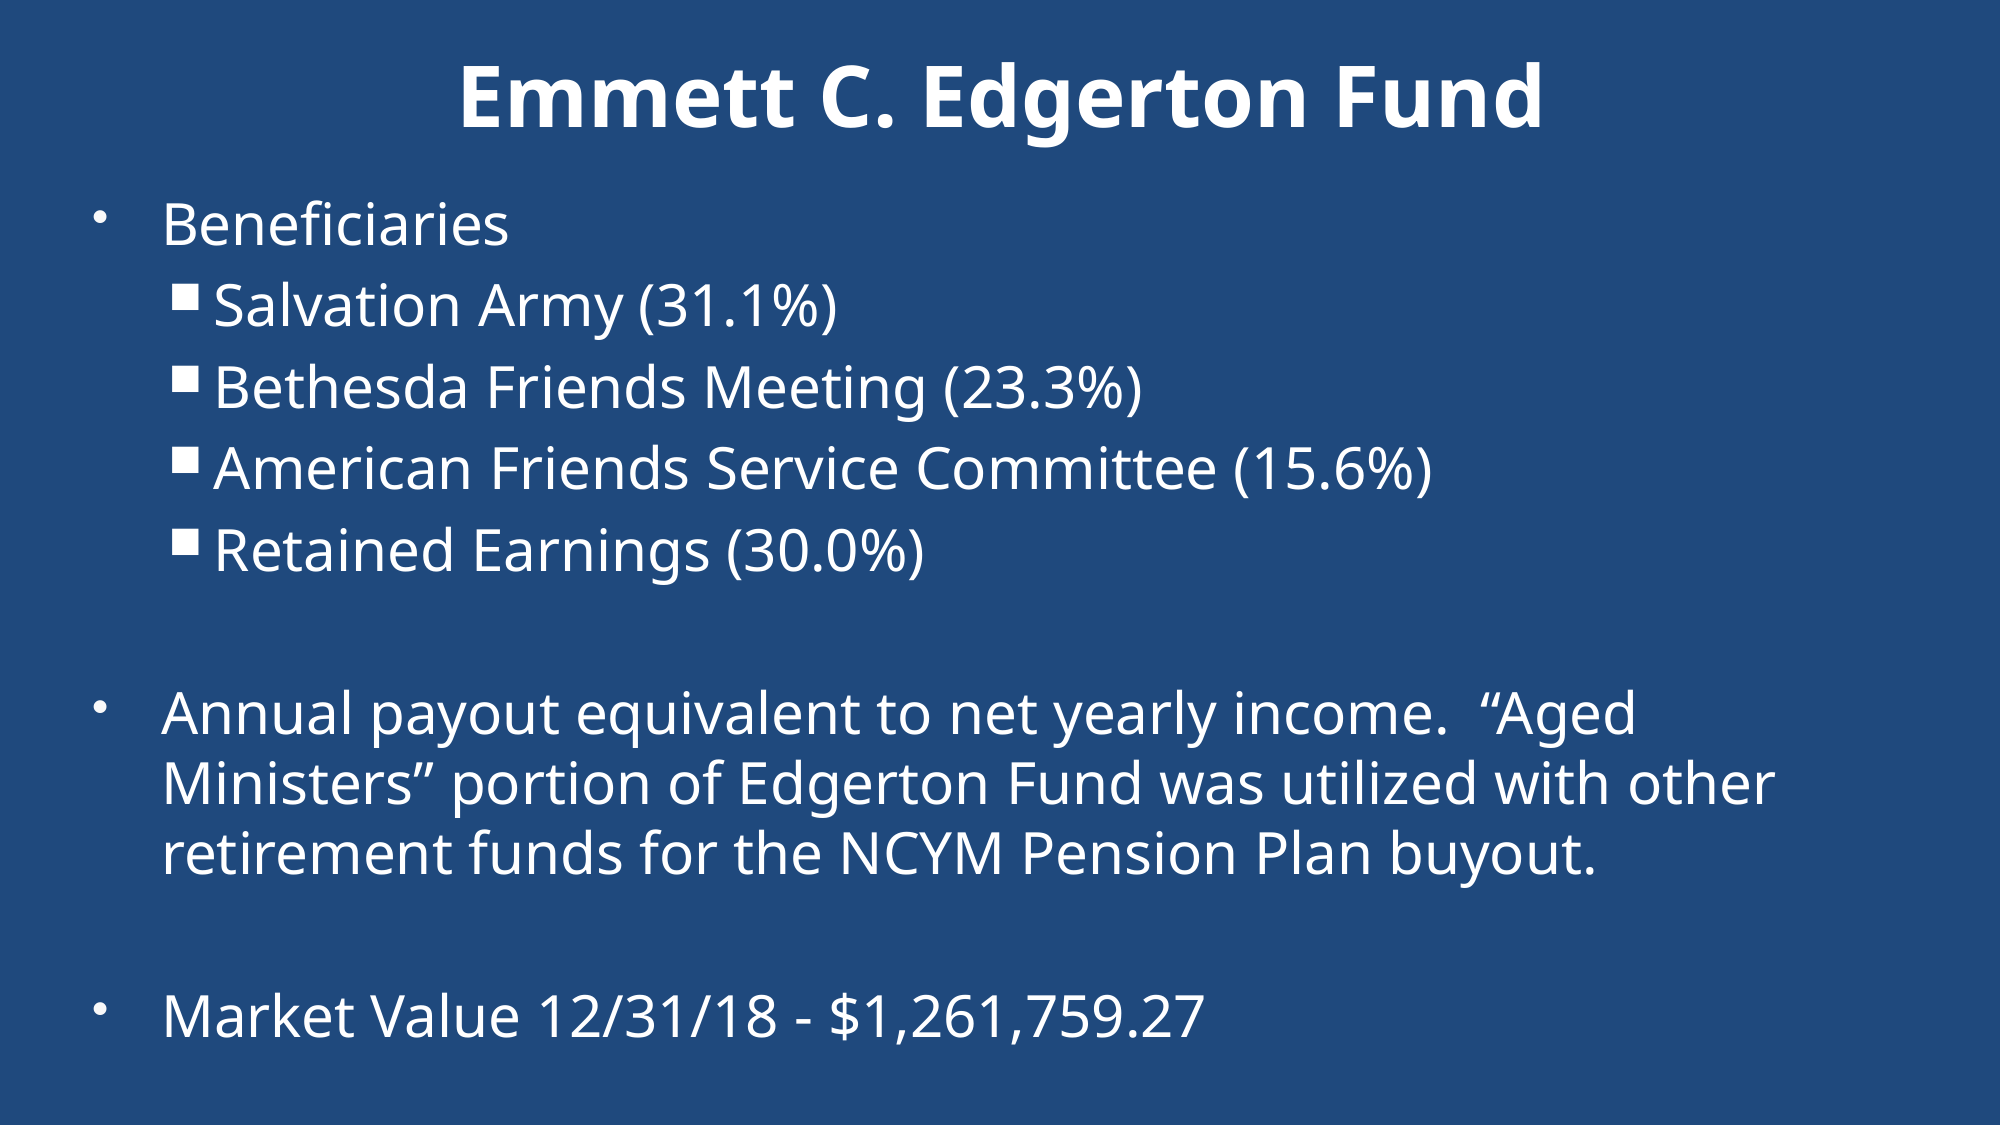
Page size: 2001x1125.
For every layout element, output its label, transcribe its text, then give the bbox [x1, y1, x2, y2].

list Beneficiaries Salvation Army (31.1%) Bethesda Friends Meeting (23.3%) American Friends Service Committee (15.6%) Retained Earnings (30.0%) Annual payout equivalent to net yearly income. “Aged Ministers” portion of Edgerton Fund was utilized with other retirement funds for the NCYM Pension Plan buyout. Market Value 12/31/18 - $1,261,759.27 [56, 179, 1857, 1125]
title Emmett C. Edgerton Fund [101, 0, 1902, 188]
